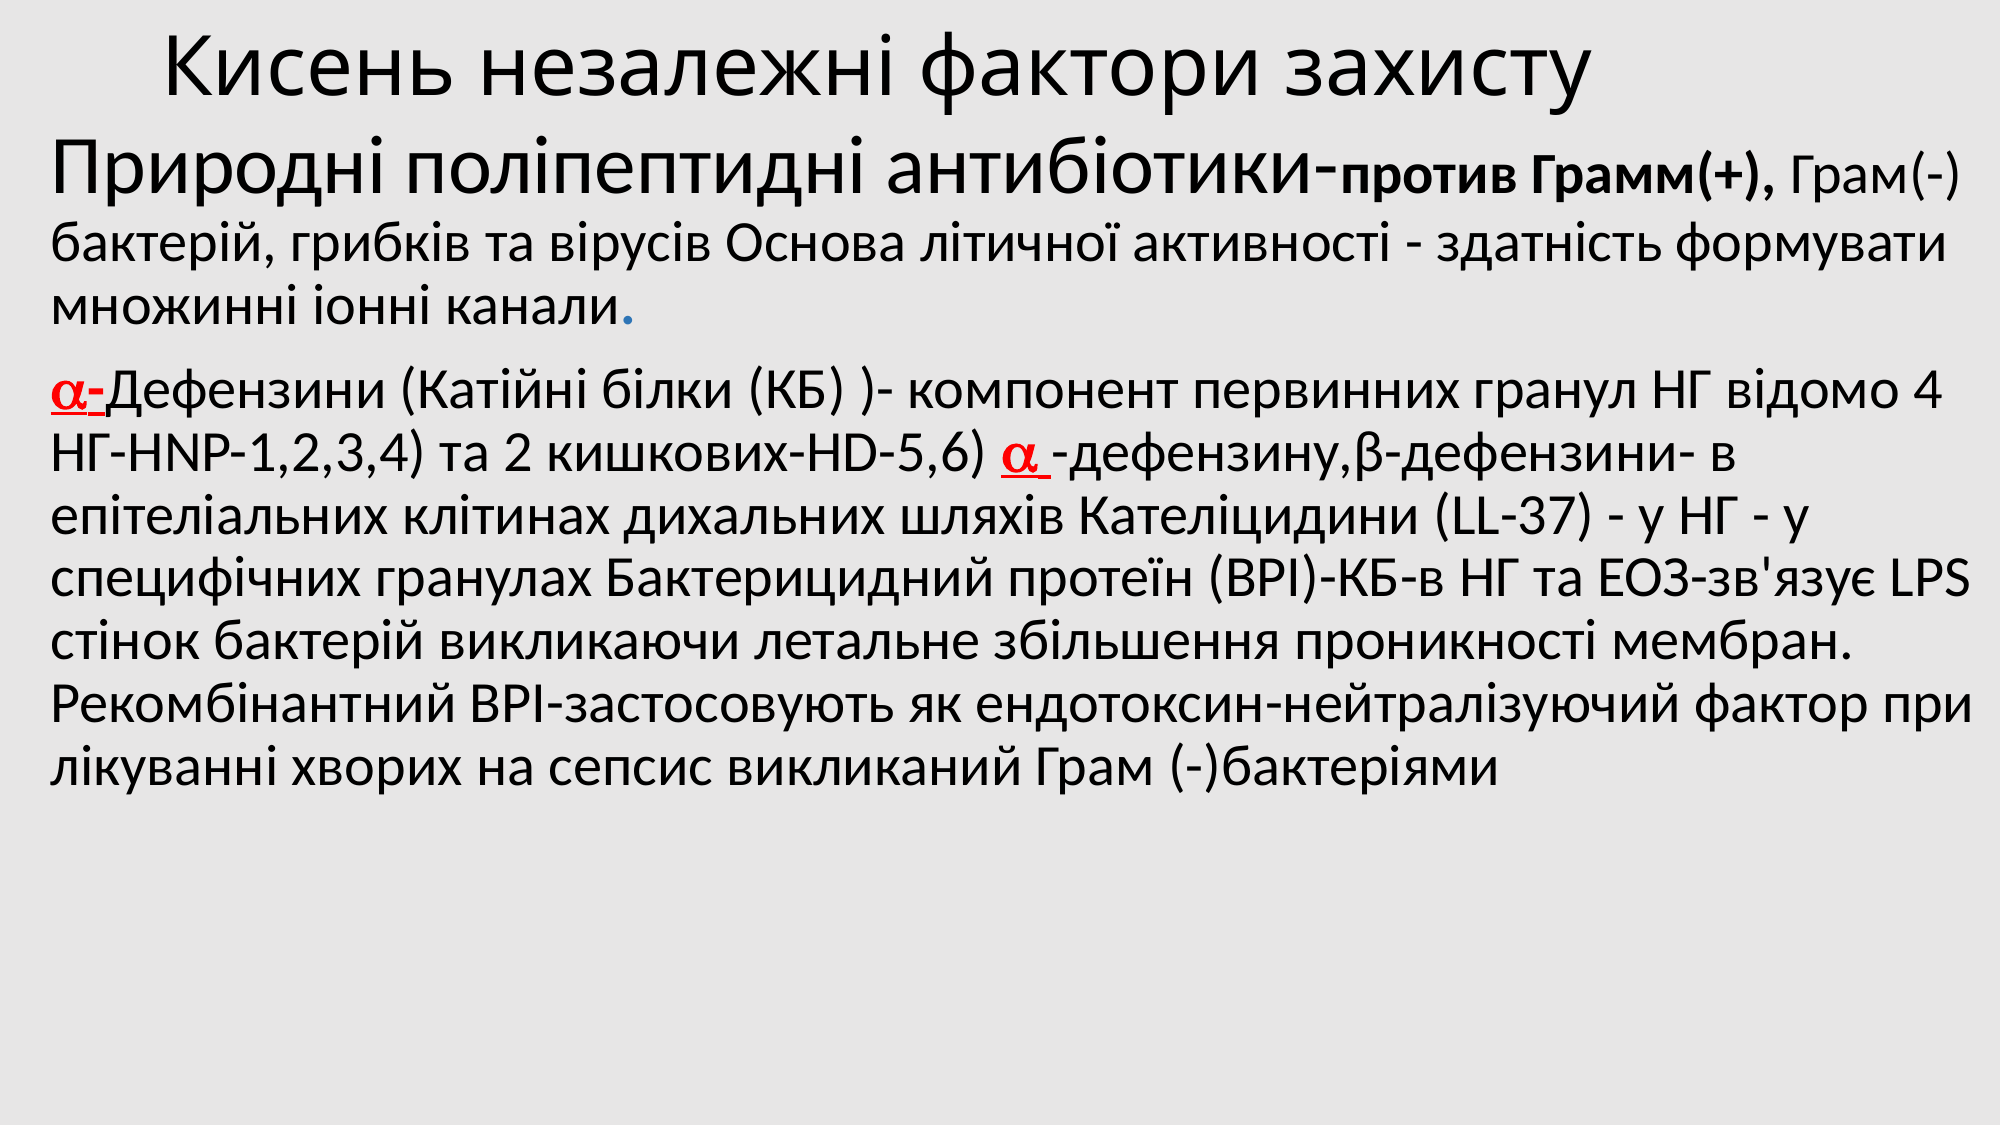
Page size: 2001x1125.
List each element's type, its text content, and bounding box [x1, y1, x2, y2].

title Кисень незалежні фактори захисту [146, 0, 1872, 114]
list Природні поліпептидні антибіотики-против Грамм(+), Грам(-) бактерій, грибків та вірусів Основа літичної активності - здатність формувати множинні іонні канали. -Дефензини (Катійні білки (КБ) )- компонент первинних гранул НГ відомо 4 НГ-HNP-1,2,3,4) та 2 кишкових-HD-5,6)  -дефензину,β-дефензини- в епітеліальних клітинах дихальних шляхів Кателіцидини (LL-37) - у НГ - у специфічних гранулах Бактерицидний протеїн (ВPI)-КБ-в НГ та ЕОЗ-зв'язує LPS стінок бактерій викликаючи летальне збільшення проникності мембран. Рекомбінантний ВРI-застосовують як ендотоксин-нейтралізуючий фактор при лікуванні хворих на сепсис викликаний Грам (-)бактеріями [35, 114, 2000, 1125]
